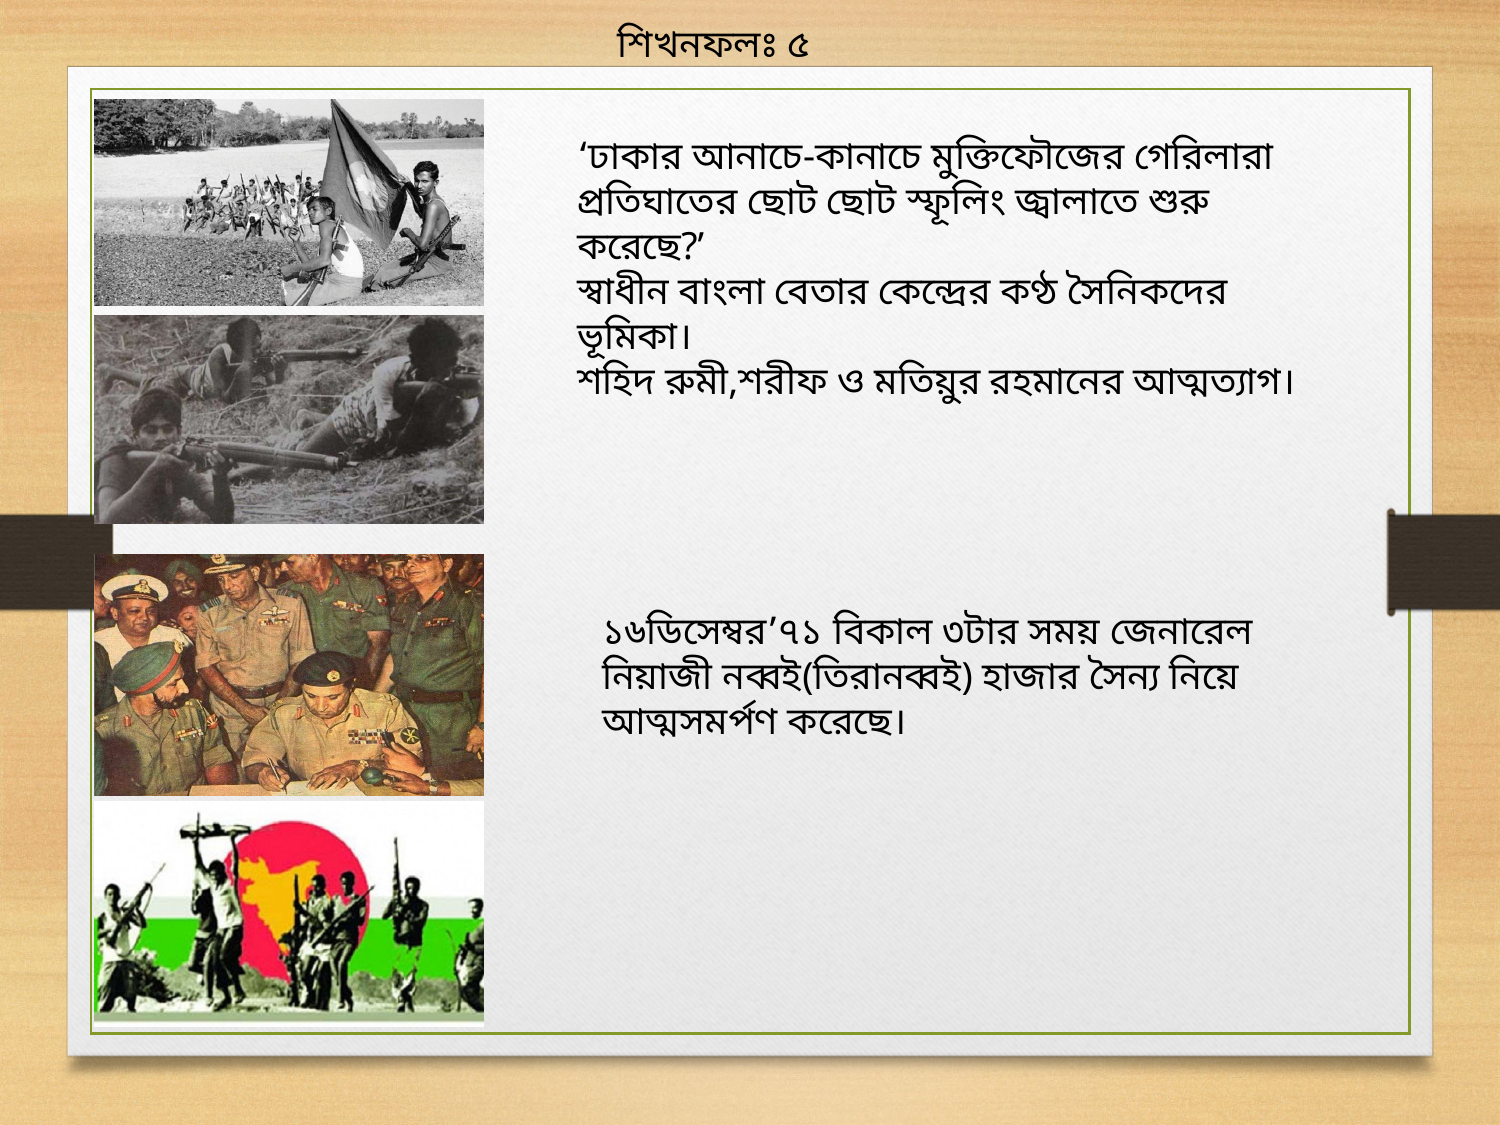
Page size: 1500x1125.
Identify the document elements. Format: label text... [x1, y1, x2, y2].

text_box ‘ঢাকার আনাচে-কানাচে মুক্তিফৌজের গেরিলারা প্রতিঘাতের ছোট ছোট স্ফূলিং জ্বালাতে শুরু করেছে?’ স্বাধীন বাংলা বেতার কেন্দ্রের কণ্ঠ সৈনিকদের ভূমিকা। শহিদ রুমী,শরীফ ও মতিয়ুর রহমানের আত্মত্যাগ। [562, 124, 1338, 455]
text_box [94, 98, 484, 525]
text_box শিখনফলঃ ৫ [399, 12, 1038, 73]
picture [0, 0, 1500, 1125]
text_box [94, 553, 484, 1027]
text_box ১৬ডিসেম্বর’৭১ বিকাল ৩টার সময় জেনারেল নিয়াজী নব্বই(তিরানব্বই) হাজার সৈন্য নিয়ে আত্মসমর্পণ করেছে। [587, 599, 1338, 750]
